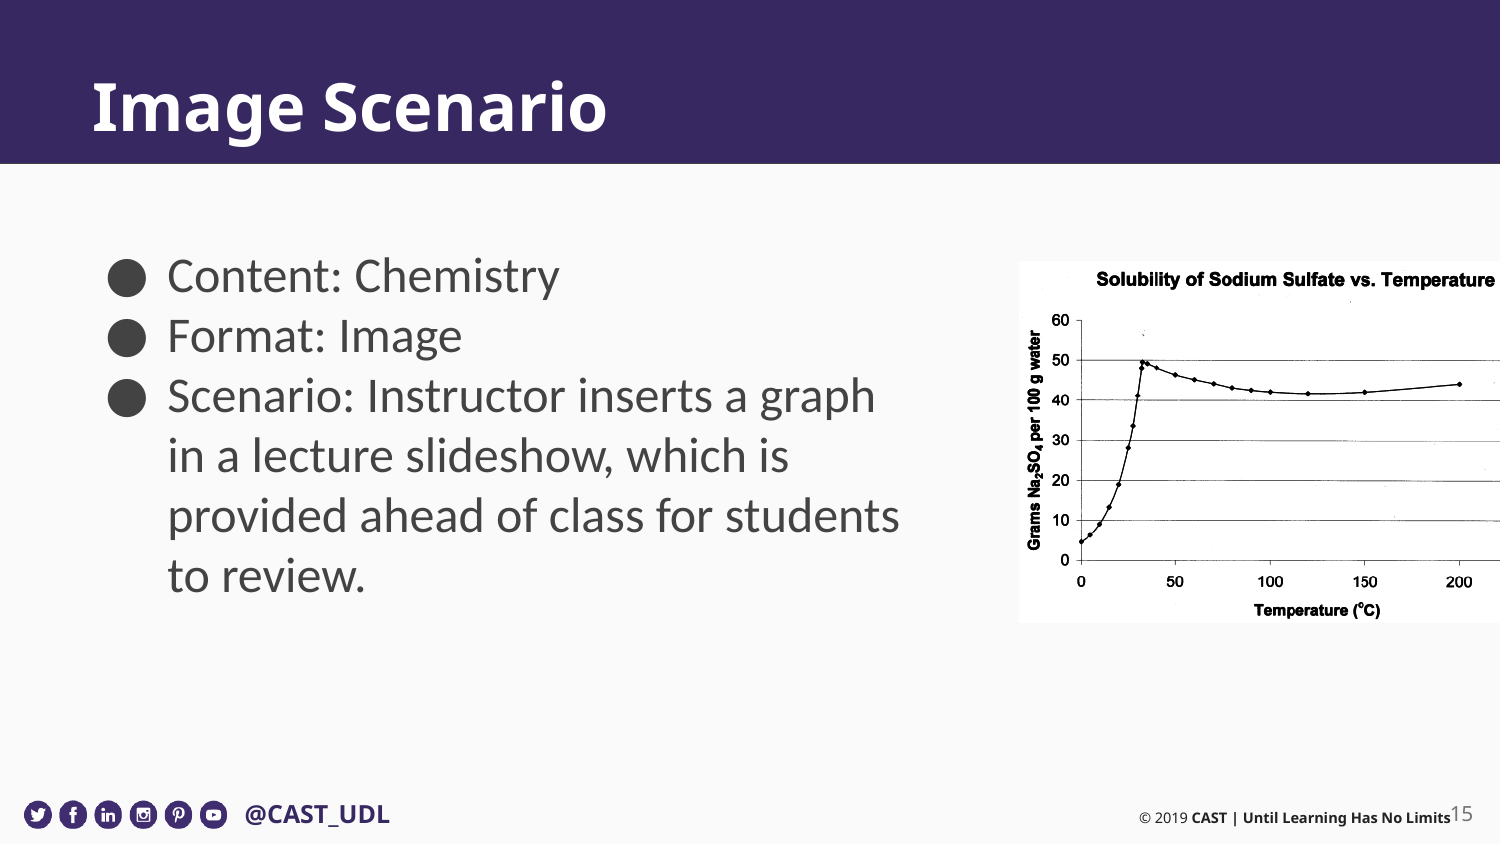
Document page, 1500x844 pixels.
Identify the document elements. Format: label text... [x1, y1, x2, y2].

list Content: Chemistry Format: Image Scenario: Instructor inserts a graph in a lecture slideshow, which is provided ahead of class for students to review. [77, 227, 938, 672]
title Image Scenario [77, 33, 1427, 160]
slide_number ‹#› [1398, 782, 1489, 844]
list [1019, 260, 1500, 623]
picture [24, 800, 227, 829]
